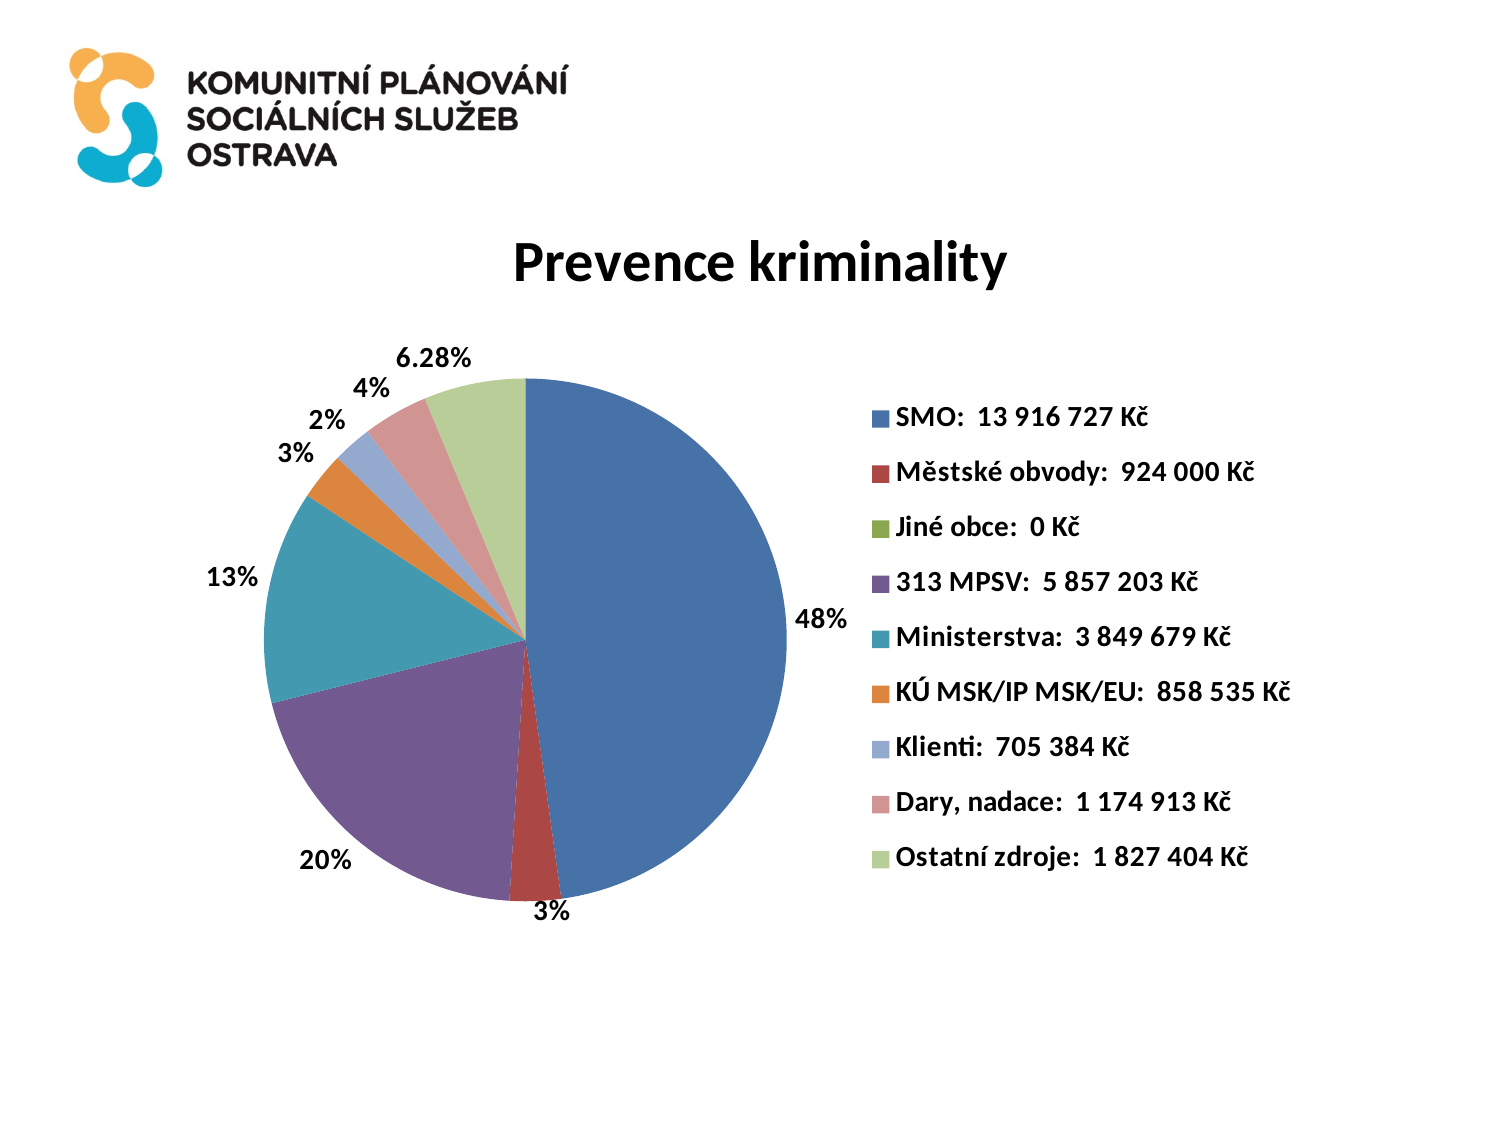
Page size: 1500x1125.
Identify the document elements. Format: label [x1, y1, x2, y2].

chart [76, 211, 1427, 955]
picture [23, 23, 615, 213]
